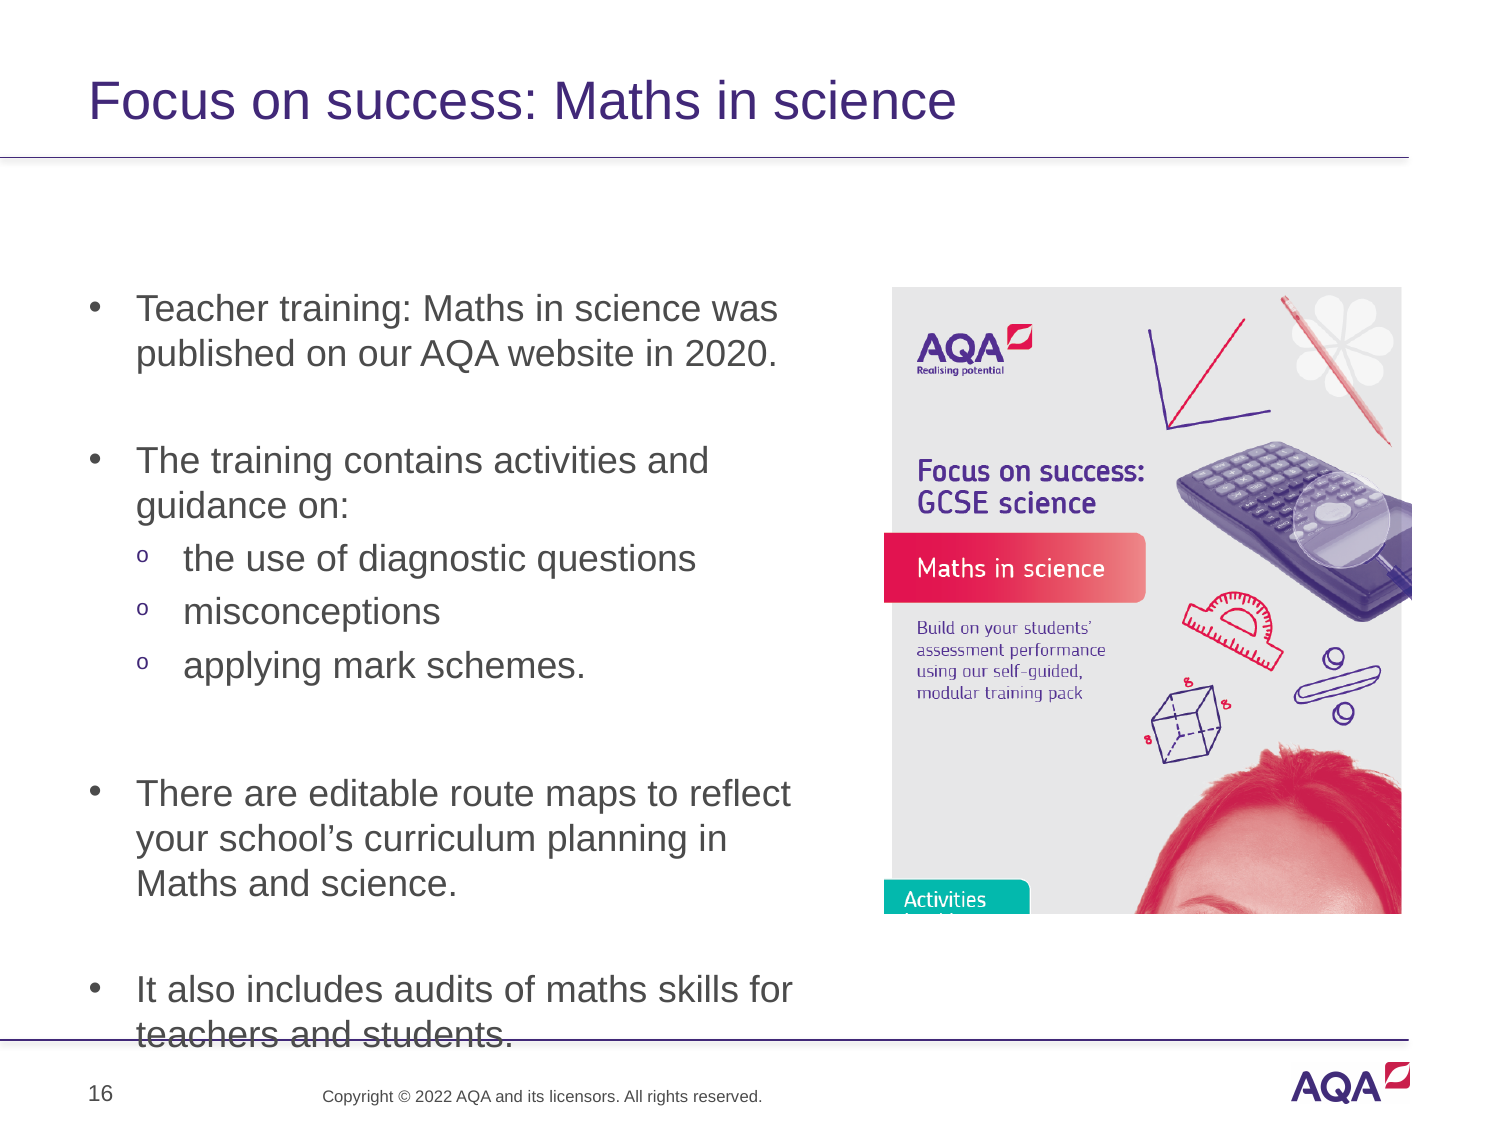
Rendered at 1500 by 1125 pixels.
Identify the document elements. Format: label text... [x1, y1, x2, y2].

list Teacher training: Maths in science was published on our AQA website in 2020. The training contains activities and guidance on: the use of diagnostic questions misconceptions applying mark schemes. There are editable route maps to reflect your school’s curriculum planning in Maths and science. It also includes audits of maths skills for teachers and students. [88, 284, 827, 1007]
slide_number 16 [72, 1062, 188, 1123]
title Focus on success: Maths in science [88, 72, 1409, 144]
picture [1291, 1062, 1410, 1104]
picture [884, 283, 1412, 914]
footer Copyright © 2022 AQA and its licensors. All rights reserved. [249, 1084, 764, 1124]
